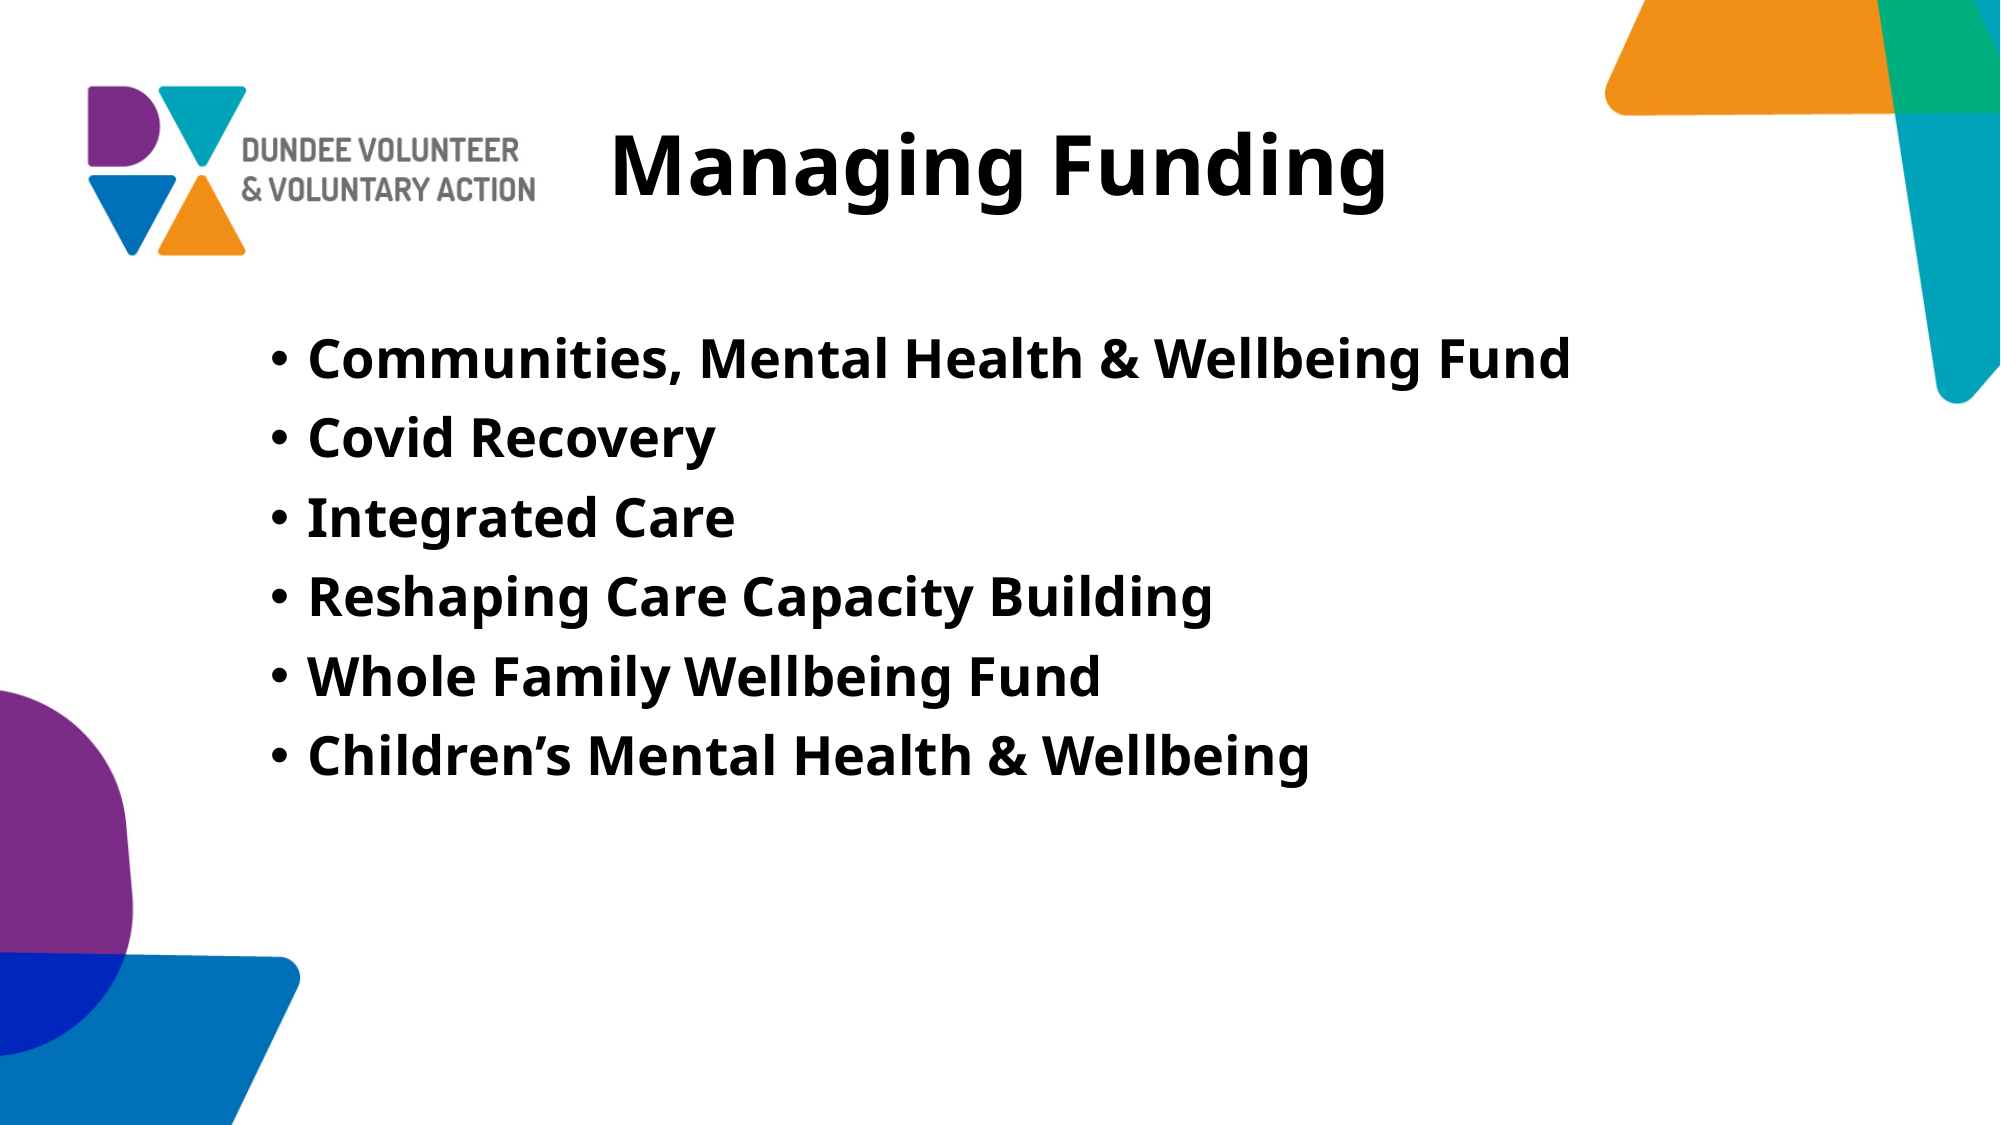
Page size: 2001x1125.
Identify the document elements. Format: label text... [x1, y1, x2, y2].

picture [0, 0, 2001, 1125]
list Communities, Mental Health & Wellbeing Fund Covid Recovery Integrated Care Reshaping Care Capacity Building Whole Family Wellbeing Fund Children’s Mental Health & Wellbeing [255, 324, 1705, 984]
title Managing Funding [137, 59, 1863, 278]
